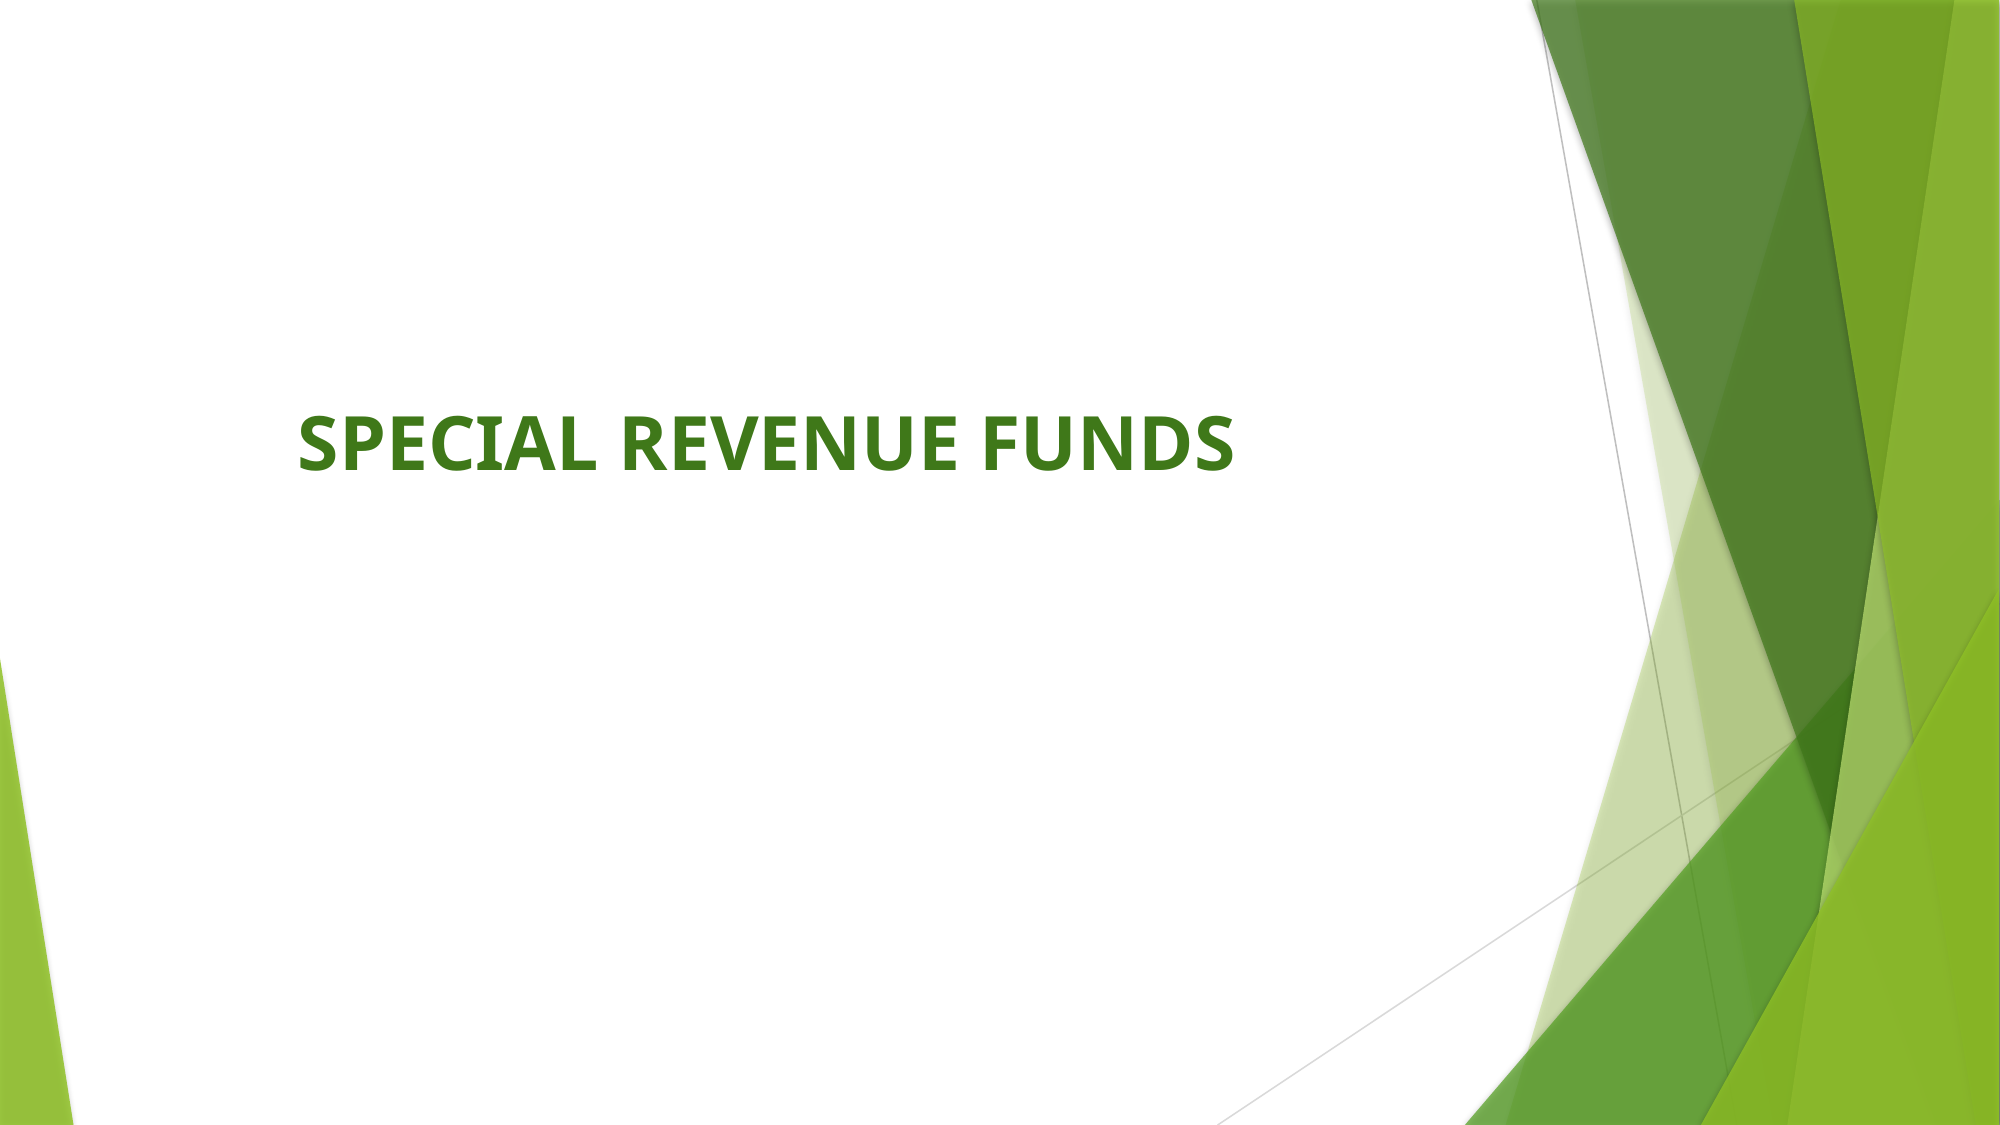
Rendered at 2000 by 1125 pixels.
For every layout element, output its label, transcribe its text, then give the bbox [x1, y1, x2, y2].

title SPECIAL REVENUE FUNDS [62, 387, 1473, 605]
